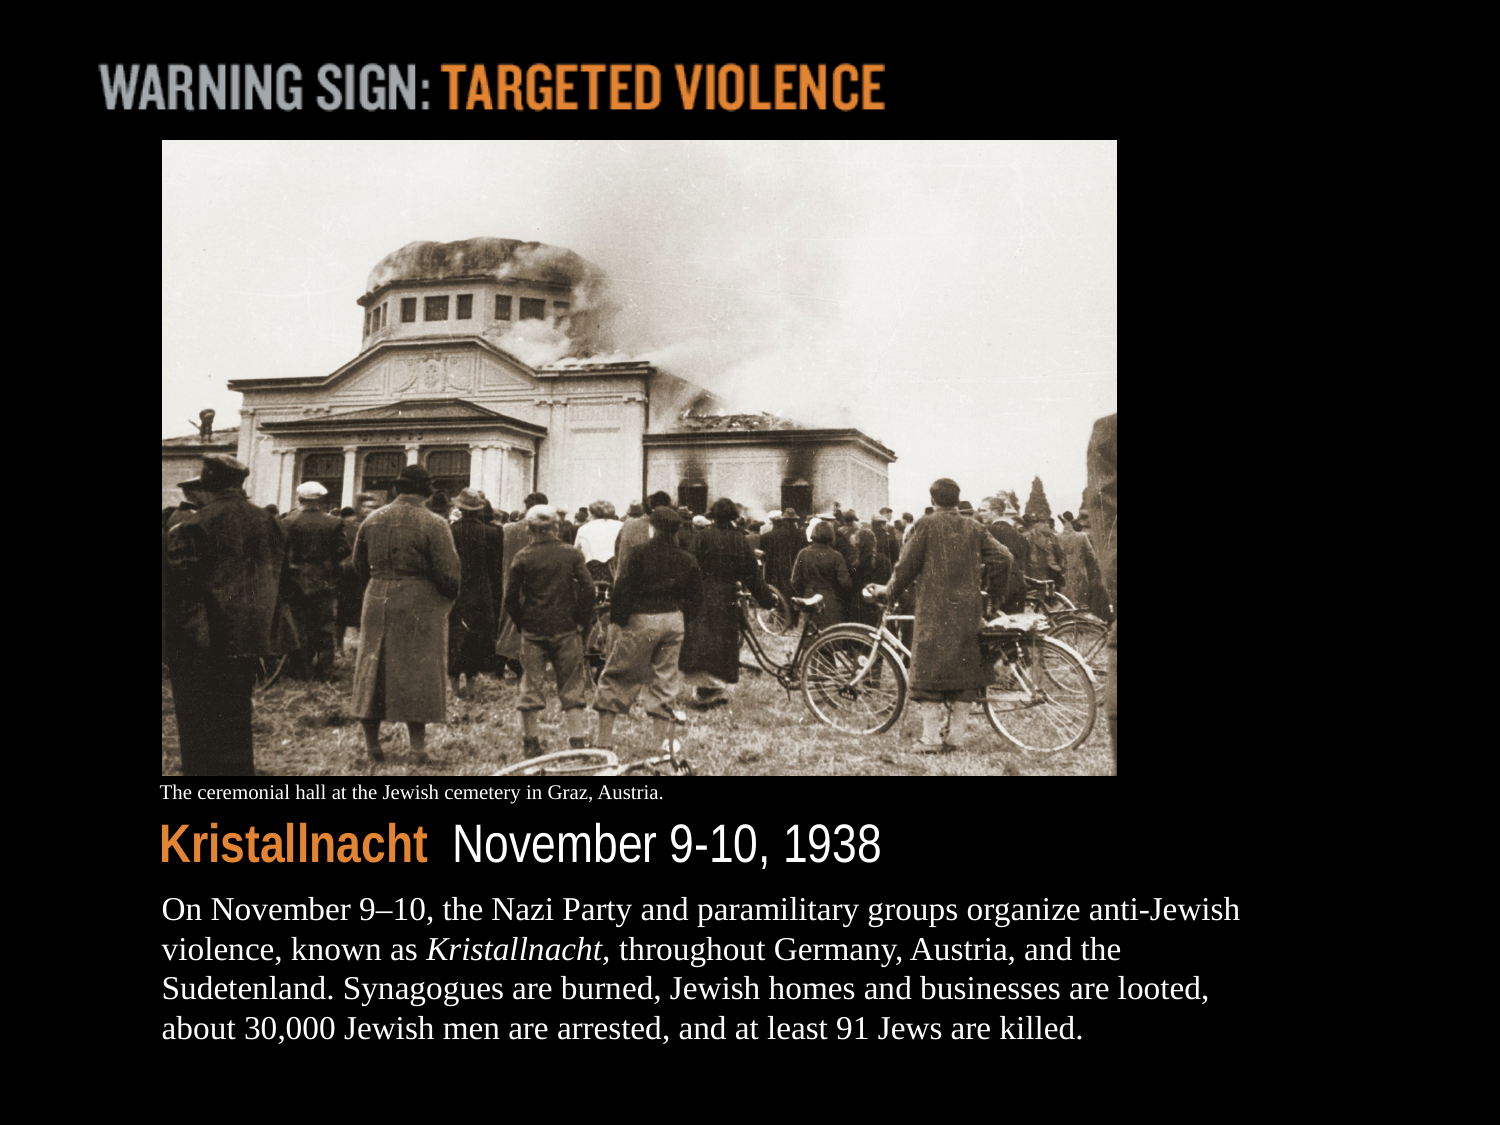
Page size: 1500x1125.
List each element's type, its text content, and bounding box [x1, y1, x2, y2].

picture [0, 0, 1448, 776]
text_box On November 9–10, the Nazi Party and paramilitary groups organize anti-Jewish violence, known as Kristallnacht, throughout Germany, Austria, and the Sudetenland. Synagogues are burned, Jewish homes and businesses are looted, about 30,000 Jewish men are arrested, and at least 91 Jews are killed. [146, 881, 1262, 1052]
text_box The ceremonial hall at the Jewish cemetery in Graz, Austria. [144, 771, 1196, 812]
text_box Kristallnacht November 9-10, 1938 [144, 801, 1250, 881]
